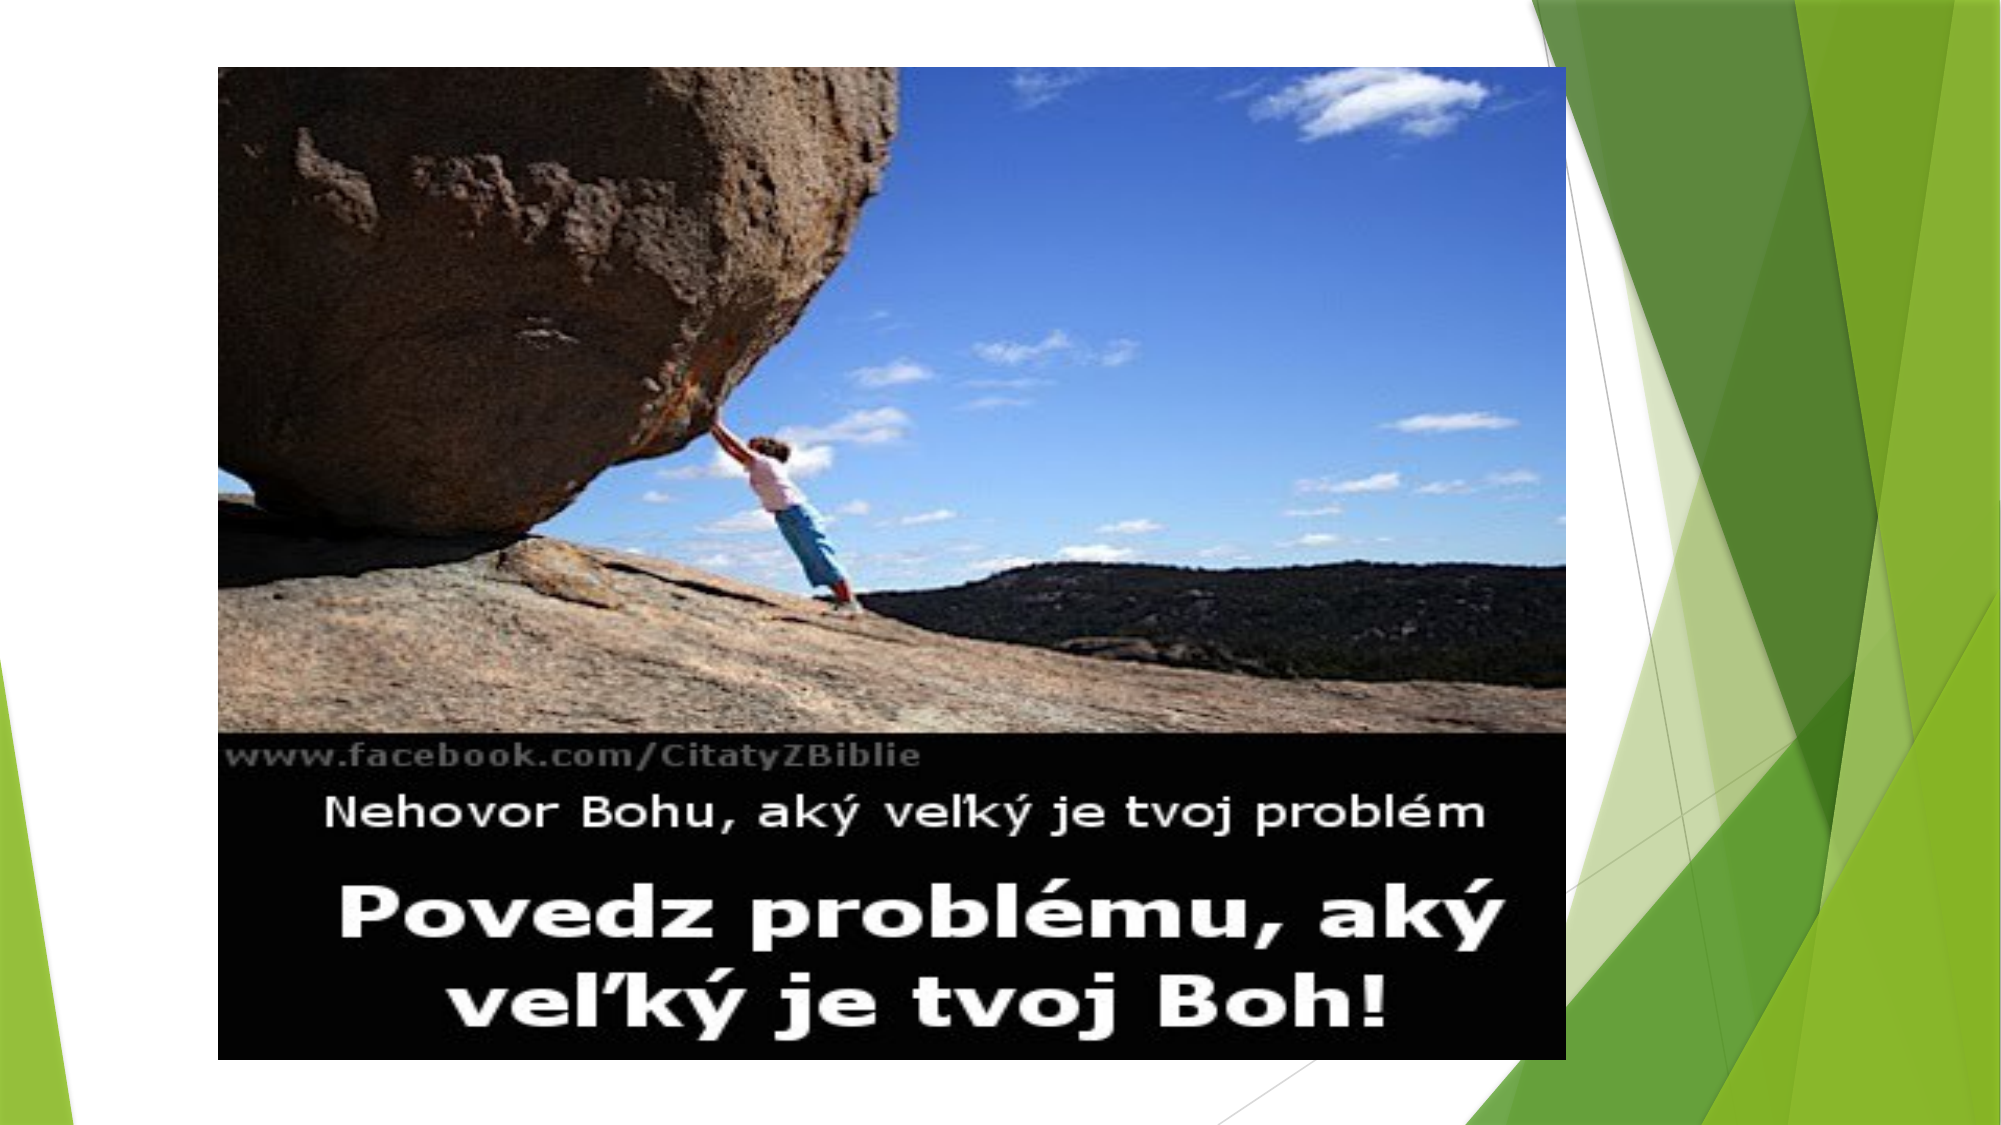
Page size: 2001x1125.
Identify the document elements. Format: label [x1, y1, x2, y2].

list [217, 67, 1566, 1061]
